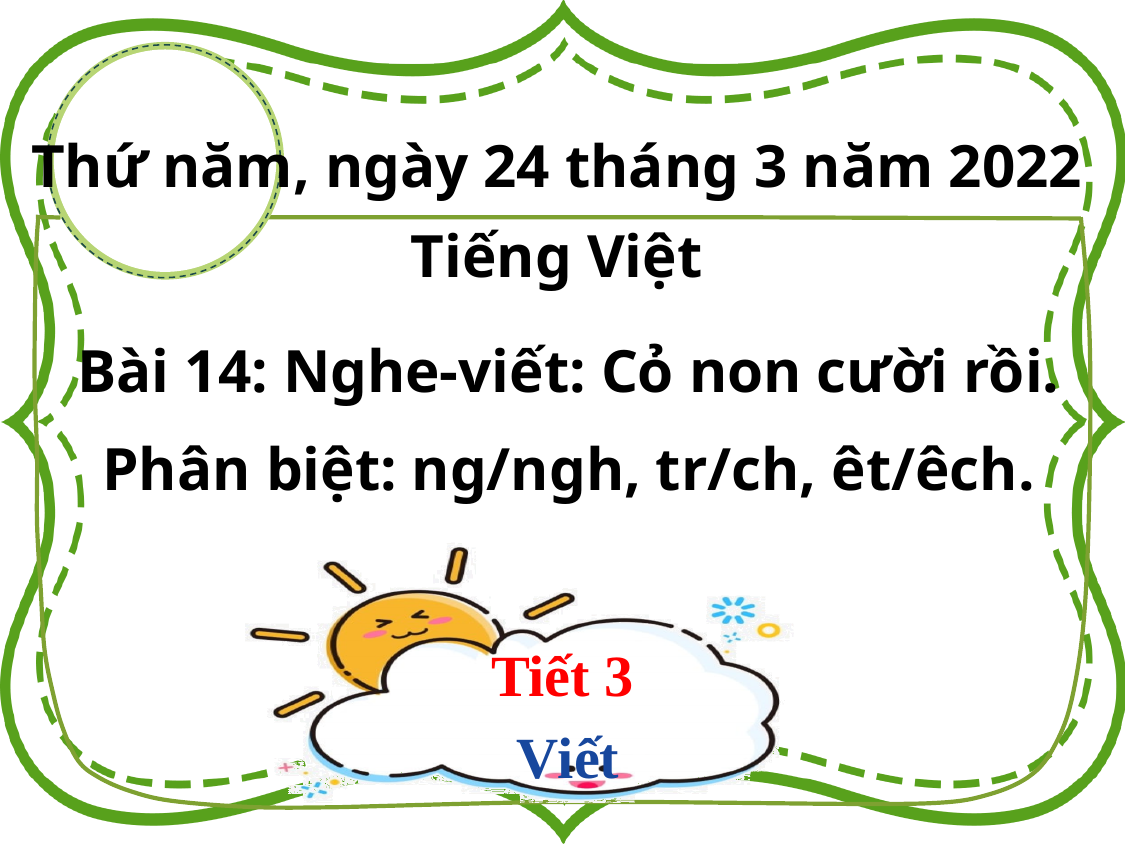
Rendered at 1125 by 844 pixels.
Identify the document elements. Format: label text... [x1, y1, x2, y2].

picture [0, 0, 1125, 298]
picture [39, 510, 1086, 804]
text_box Thứ năm, ngày 24 tháng 3 năm 2022 Tiếng Việt [0, 100, 1113, 297]
text_box Bài 14: Nghe-viết: Cỏ non cười rồi. Phân biệt: ng/ngh, tr/ch, êt/êch. [11, 298, 1125, 510]
picture [0, 297, 1125, 844]
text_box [244, 542, 805, 804]
